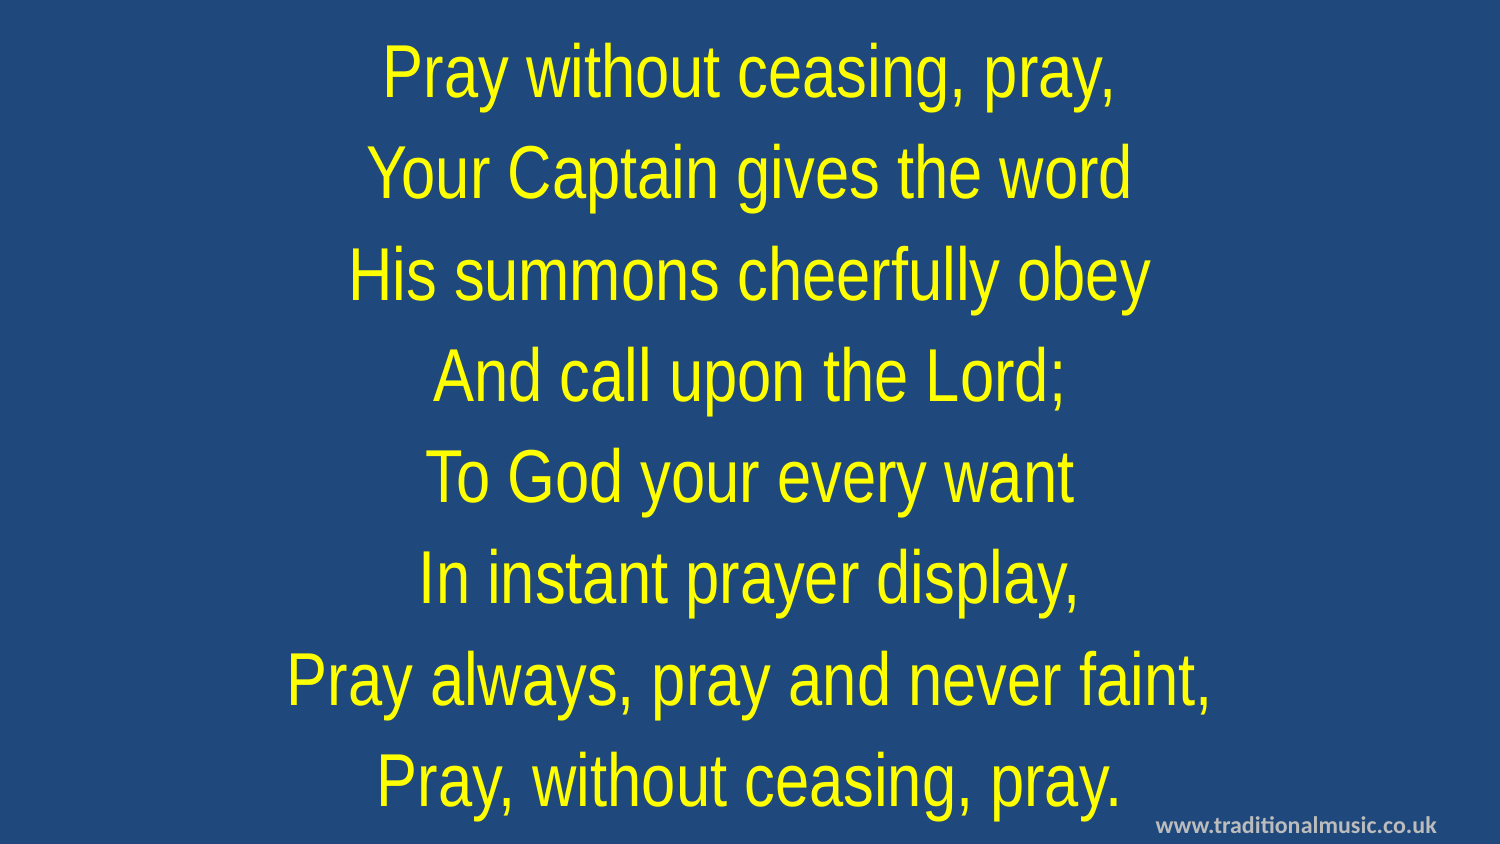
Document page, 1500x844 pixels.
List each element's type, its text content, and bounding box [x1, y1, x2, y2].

list Pray without ceasing, pray, Your Captain gives the word His summons cheerfully obey And call upon the Lord; To God your every want In instant prayer display, Pray always, pray and never faint, Pray, without ceasing, pray. [0, 0, 1500, 844]
